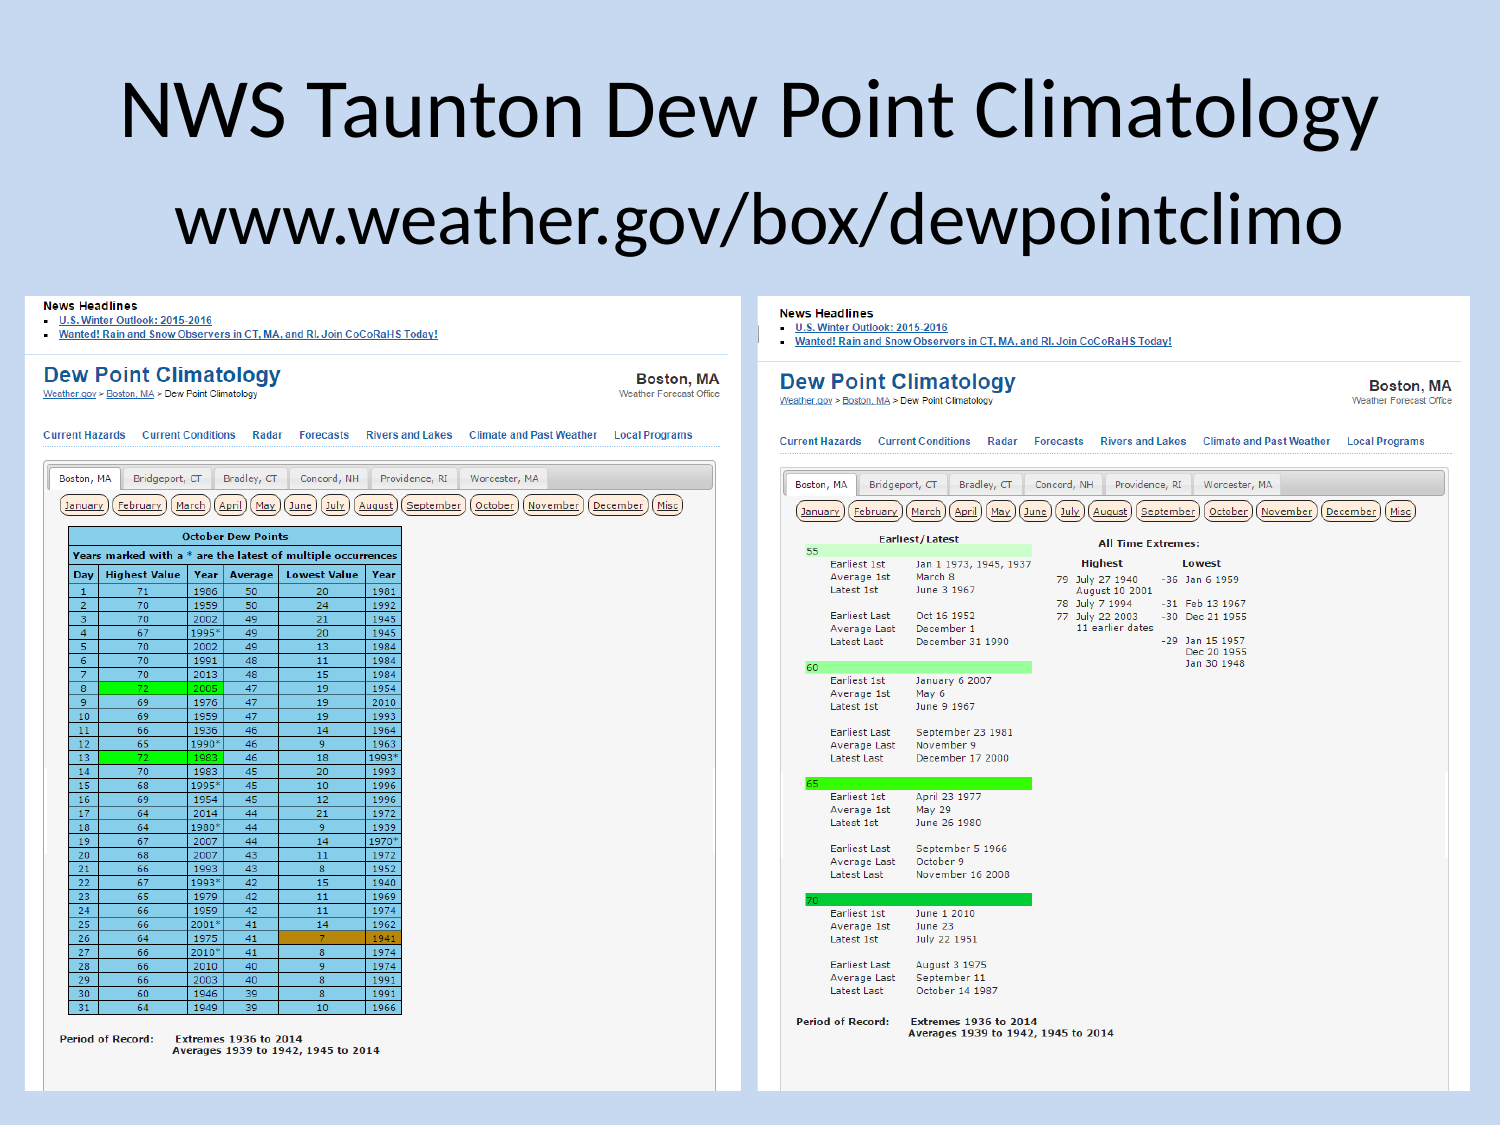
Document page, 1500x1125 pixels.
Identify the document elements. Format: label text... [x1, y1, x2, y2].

picture [757, 296, 1471, 1092]
title NWS Taunton Dew Point Climatology [75, 45, 1425, 163]
picture [24, 296, 742, 1092]
text_box www.weather.gov/box/dewpointclimo [159, 162, 1360, 268]
